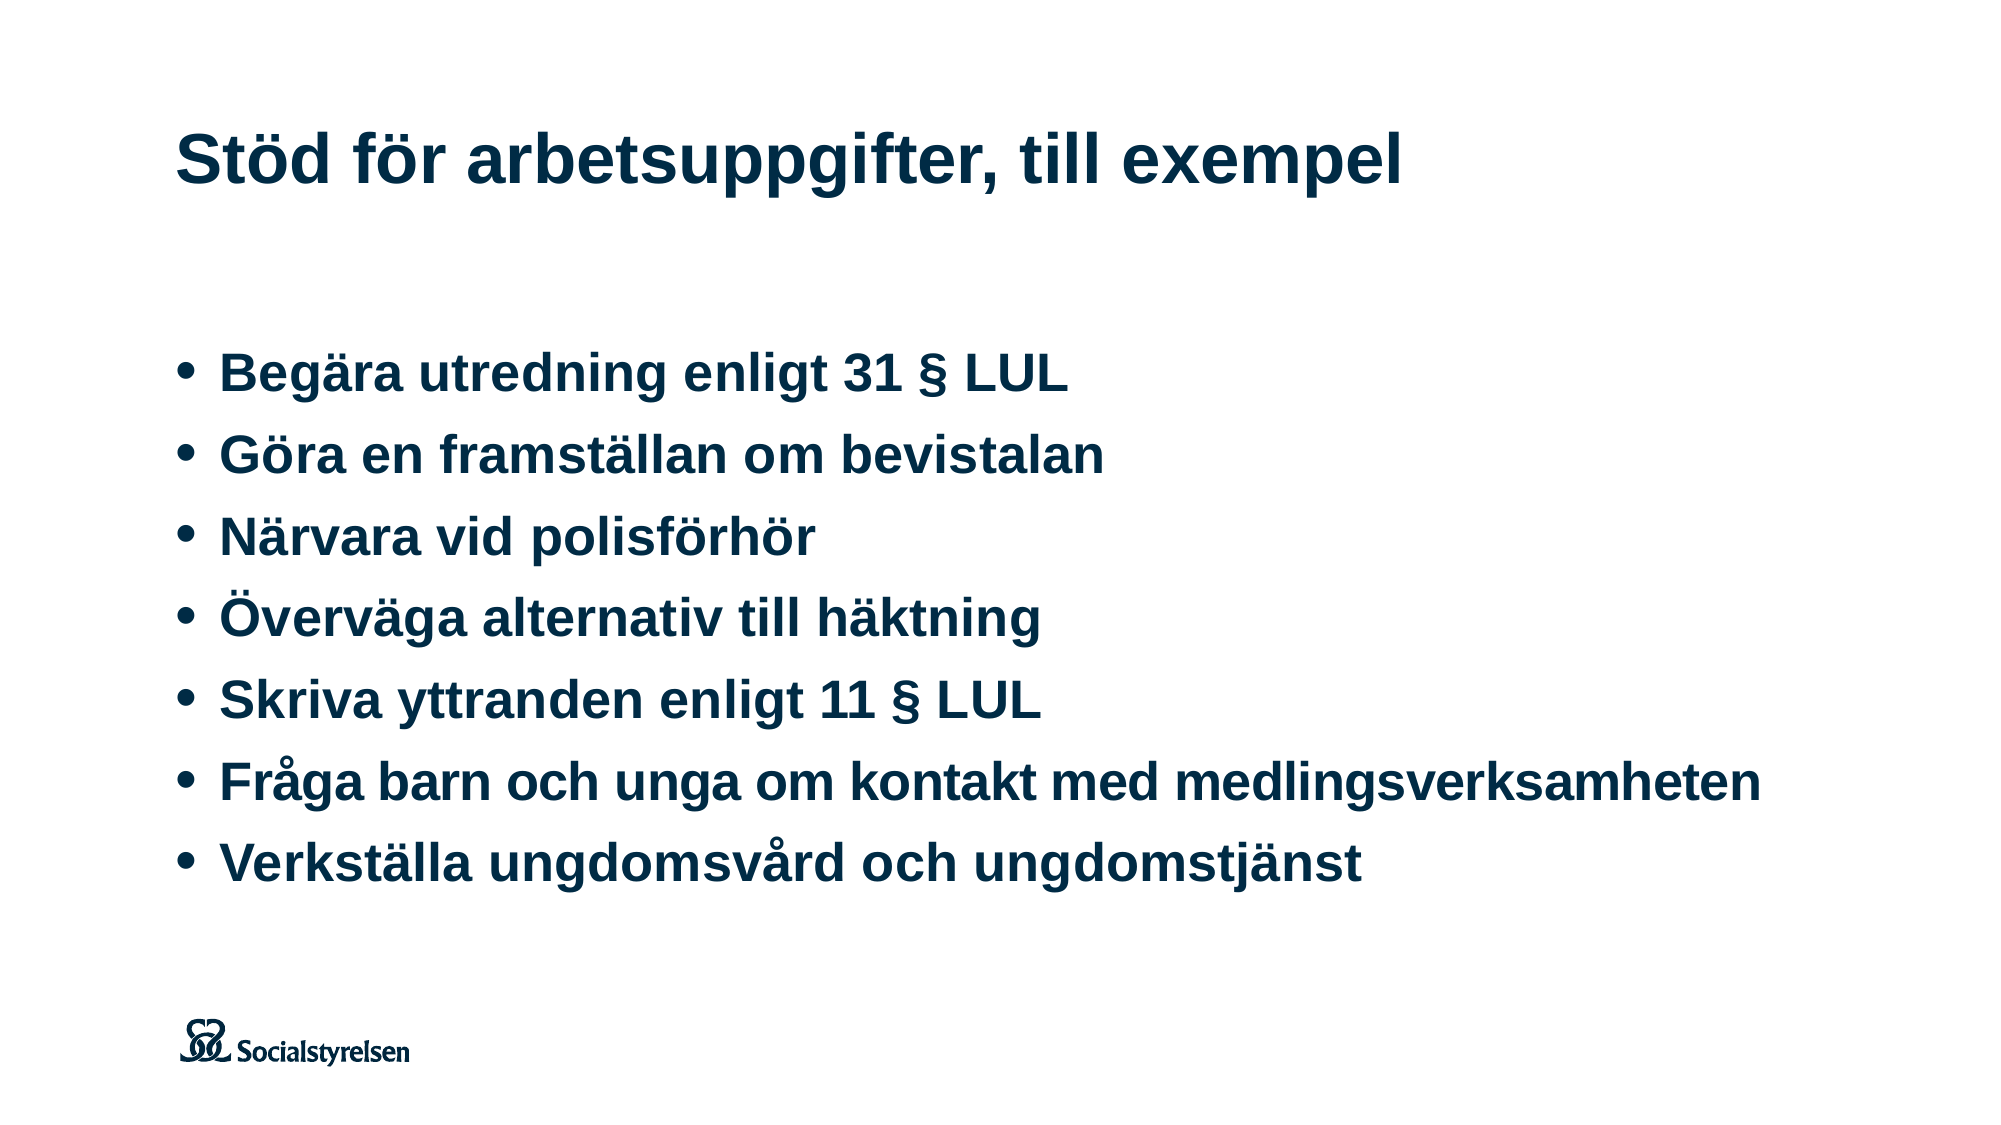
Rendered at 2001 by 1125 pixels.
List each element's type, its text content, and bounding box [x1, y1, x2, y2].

list Begära utredning enligt 31 § LUL Göra en framställan om bevistalan Närvara vid polisförhör Överväga alternativ till häktning Skriva yttranden enligt 11 § LUL Fråga barn och unga om kontakt med medlingsverksamheten Verkställa ungdomsvård och ungdomstjänst [175, 337, 1788, 947]
title Stöd för arbetsuppgifter, till exempel [175, 112, 1697, 326]
